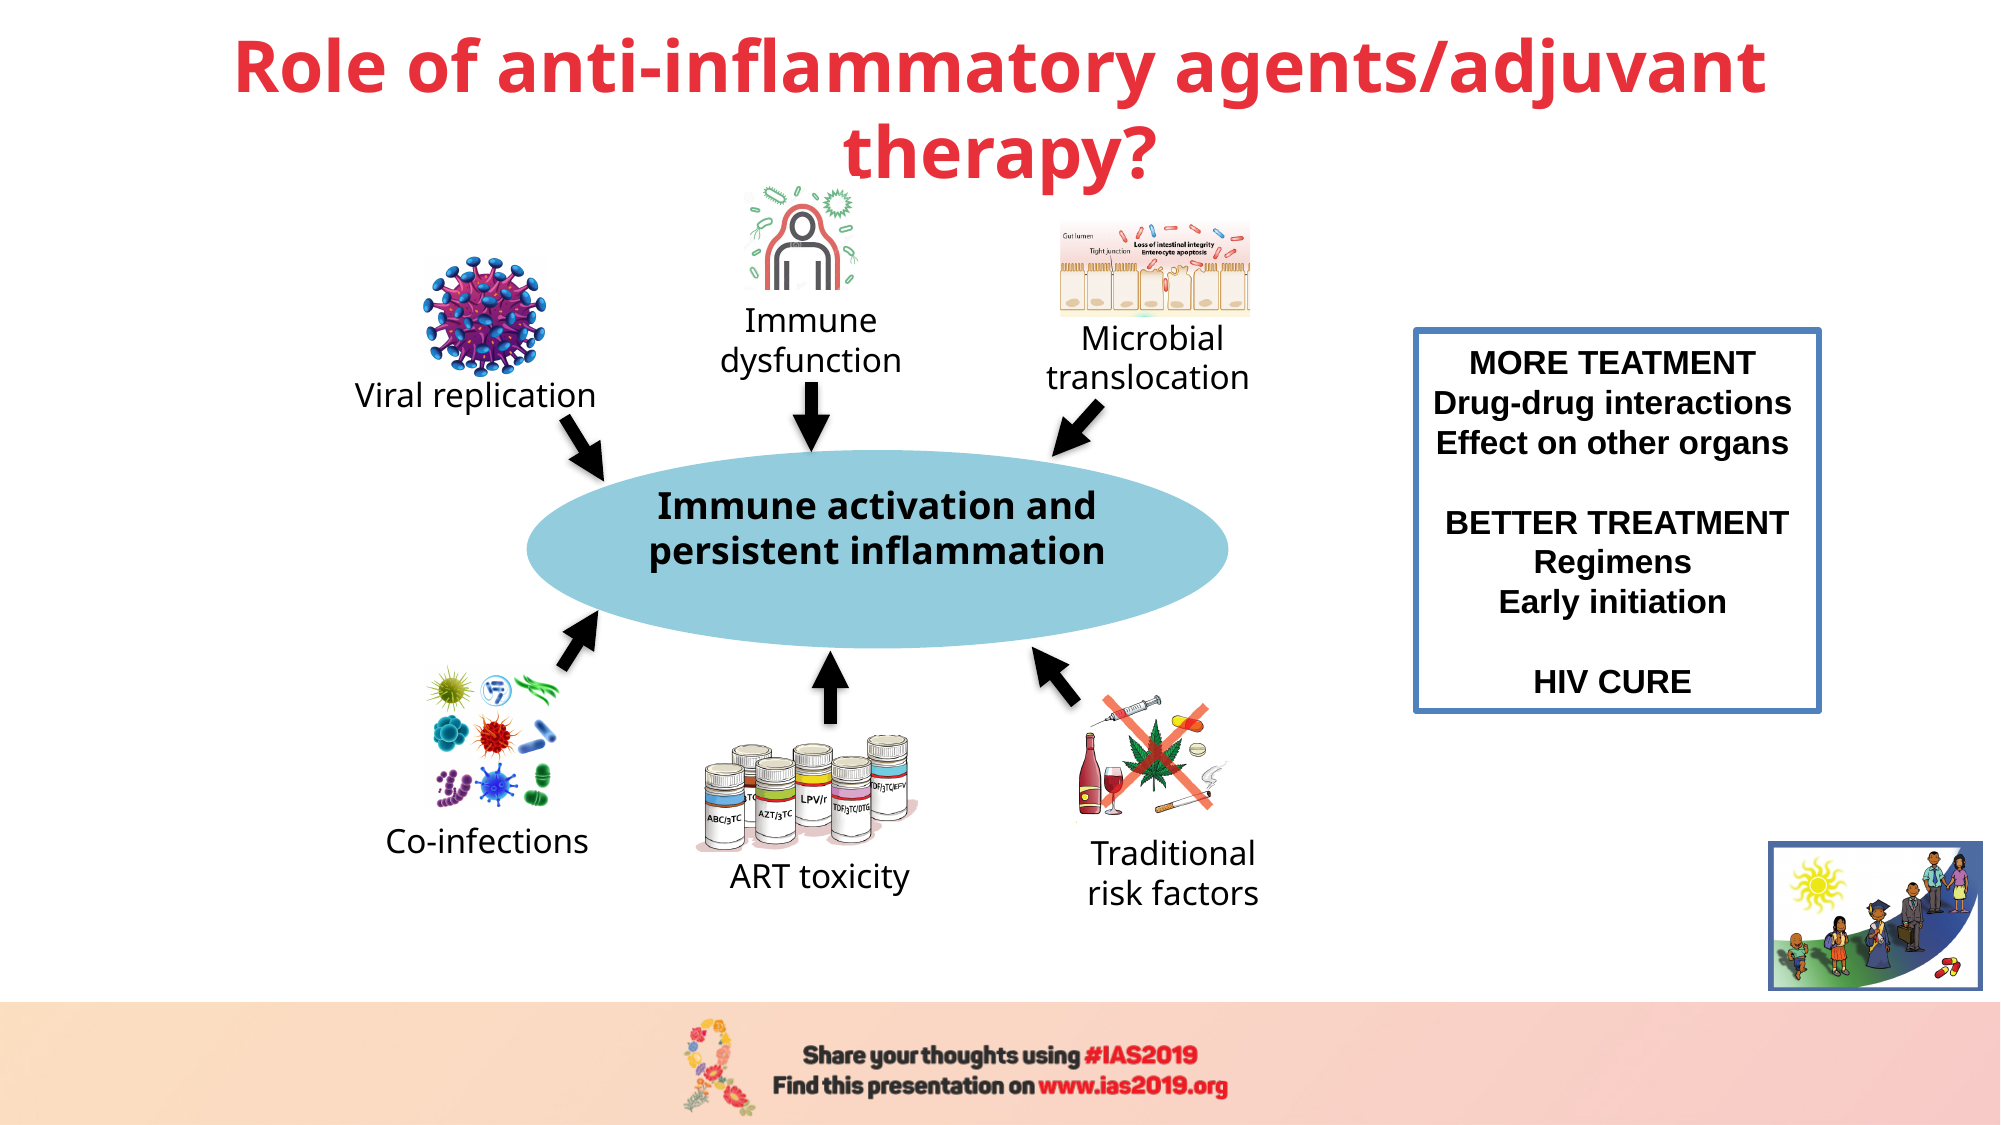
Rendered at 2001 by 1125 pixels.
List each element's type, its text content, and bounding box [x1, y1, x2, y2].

picture [744, 175, 861, 291]
picture [1055, 220, 1251, 317]
text_box Immune activation and persistent inflammation [524, 447, 1231, 651]
picture [686, 735, 918, 852]
text_box Microbial translocation [1004, 320, 1302, 394]
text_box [1031, 646, 1077, 704]
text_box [564, 416, 605, 482]
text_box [561, 609, 599, 669]
picture [1075, 686, 1230, 827]
text_box Traditional risk factors [1067, 835, 1280, 908]
text_box Co-infections [347, 806, 638, 871]
title Role of anti-inflammatory agents/adjuvant therapy? [99, 12, 1900, 201]
picture [422, 664, 562, 810]
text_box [1051, 402, 1101, 457]
picture [1767, 841, 1983, 992]
picture [422, 256, 548, 378]
text_box MORE TEATMENT Drug-drug interactions Effect on other organs BETTER TREATMENT Regimens Early initiation HIV CURE [1414, 328, 1821, 713]
text_box Immune dysfunction [657, 302, 965, 376]
text_box Viral replication [333, 352, 637, 436]
text_box ART toxicity [713, 837, 936, 914]
picture [0, 1002, 2001, 1125]
